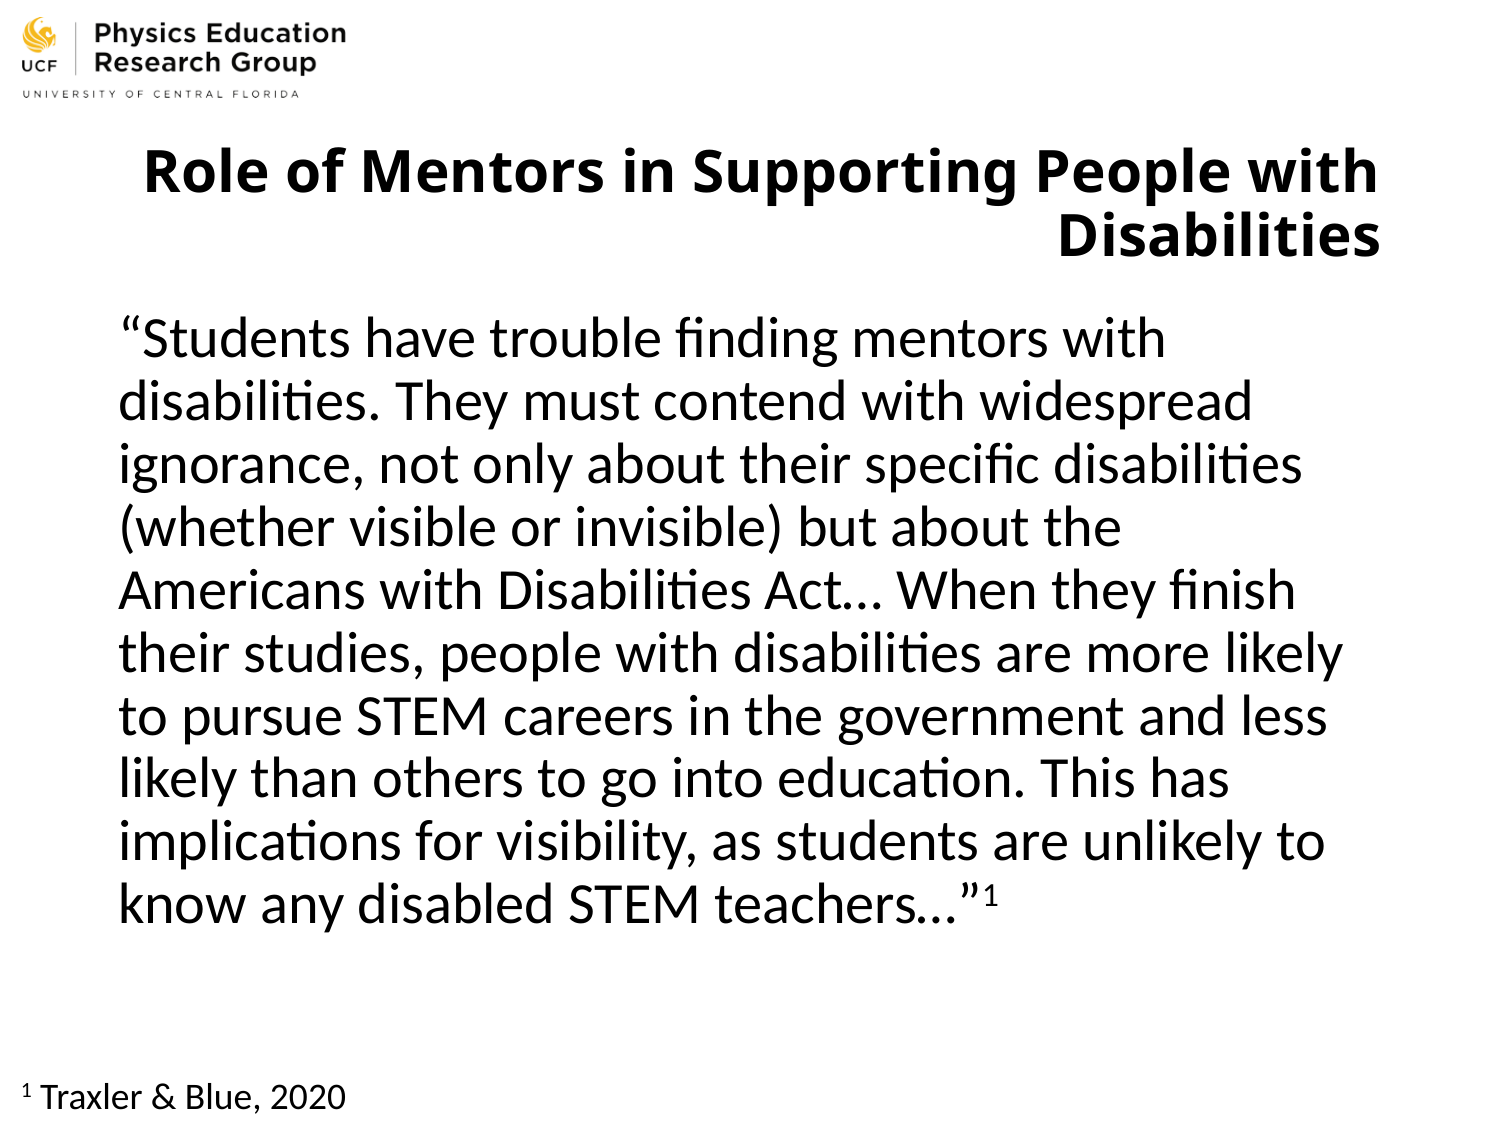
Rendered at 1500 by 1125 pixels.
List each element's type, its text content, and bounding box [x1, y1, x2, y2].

list “Students have trouble finding mentors with disabilities. They must contend with widespread ignorance, not only about their specific disabilities (whether visible or invisible) but about the Americans with Disabilities Act… When they finish their studies, people with disabilities are more likely to pursue STEM careers in the government and less likely than others to go into education. This has implications for visibility, as students are unlikely to know any disabled STEM teachers…”1 [103, 299, 1397, 1014]
text_box 1 Traxler & Blue, 2020 [6, 1064, 362, 1125]
picture [22, 17, 346, 98]
title Role of Mentors in Supporting People with Disabilities [103, 133, 1397, 278]
